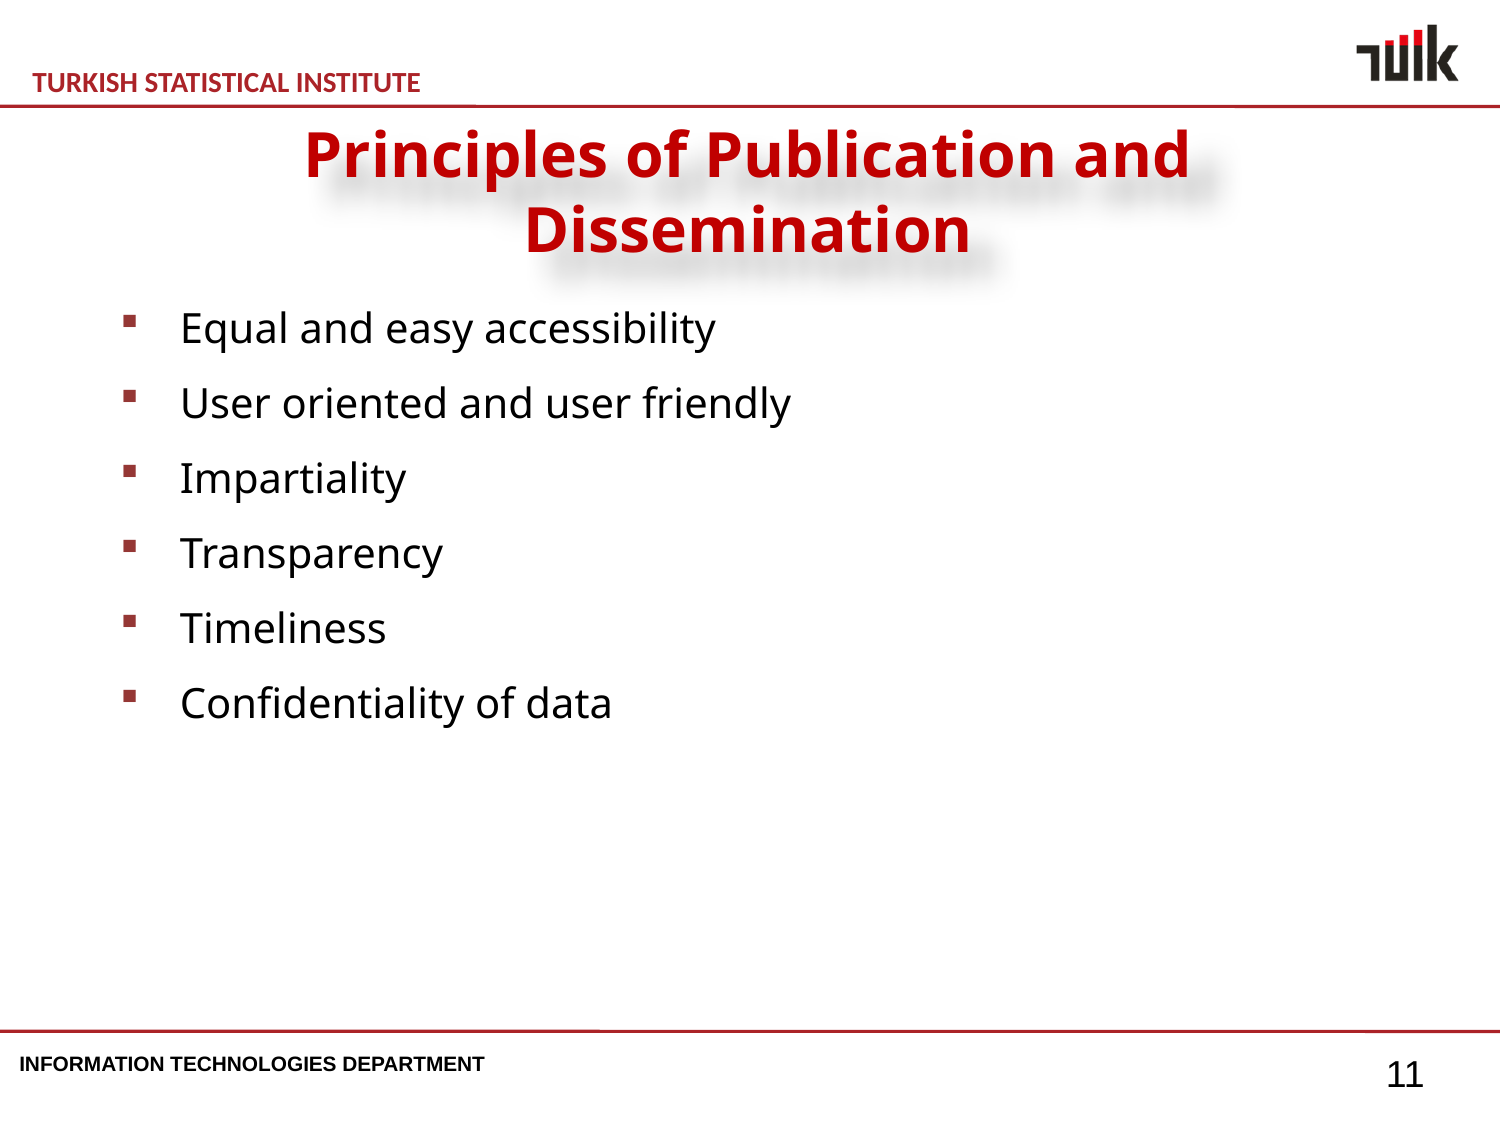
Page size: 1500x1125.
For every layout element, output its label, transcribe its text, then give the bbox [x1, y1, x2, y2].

text_box Principles of Publication and Dissemination [88, 137, 1408, 244]
picture [1352, 19, 1464, 85]
text_box Equal and easy accessibility User oriented and user friendly Impartiality Transparency Timeliness Confidentiality of data [105, 269, 1442, 735]
